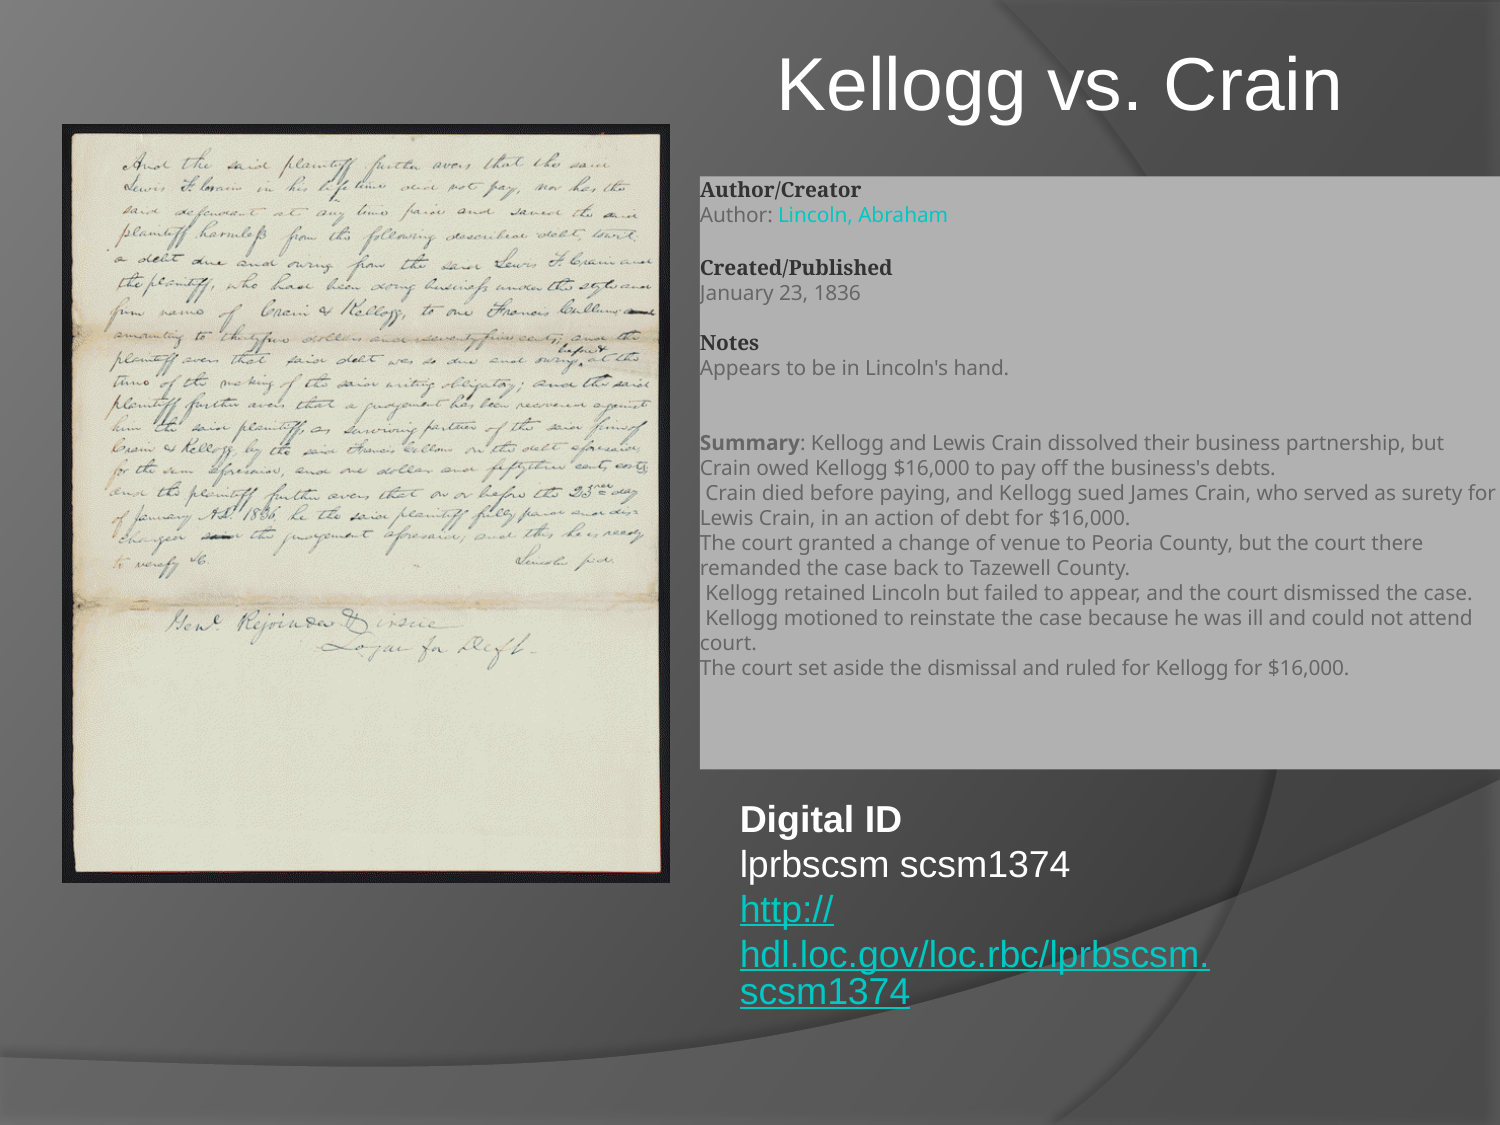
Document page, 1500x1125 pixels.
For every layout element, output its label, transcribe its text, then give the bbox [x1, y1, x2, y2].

text_box Author/Creator Author: Lincoln, Abraham Created/Published January 23, 1836 Notes Appears to be in Lincoln's hand. Summary: Kellogg and Lewis Crain dissolved their business partnership, but Crain owed Kellogg $16,000 to pay off the business's debts. Crain died before paying, and Kellogg sued James Crain, who served as surety for Lewis Crain, in an action of debt for $16,000. The court granted a change of venue to Peoria County, but the court there remanded the case back to Tazewell County. Kellogg retained Lincoln but failed to appear, and the court dismissed the case. Kellogg motioned to reinstate the case because he was ill and could not attend court. The court set aside the dismissal and ruled for Kellogg for $16,000. [699, 176, 1500, 770]
text_box Digital ID lprbscsm scsm1374 http://hdl.loc.gov/loc.rbc/lprbscsm.scsm1374 [725, 787, 1225, 1028]
picture [62, 124, 670, 883]
subtitle Kellogg vs. Crain [525, 0, 1500, 125]
